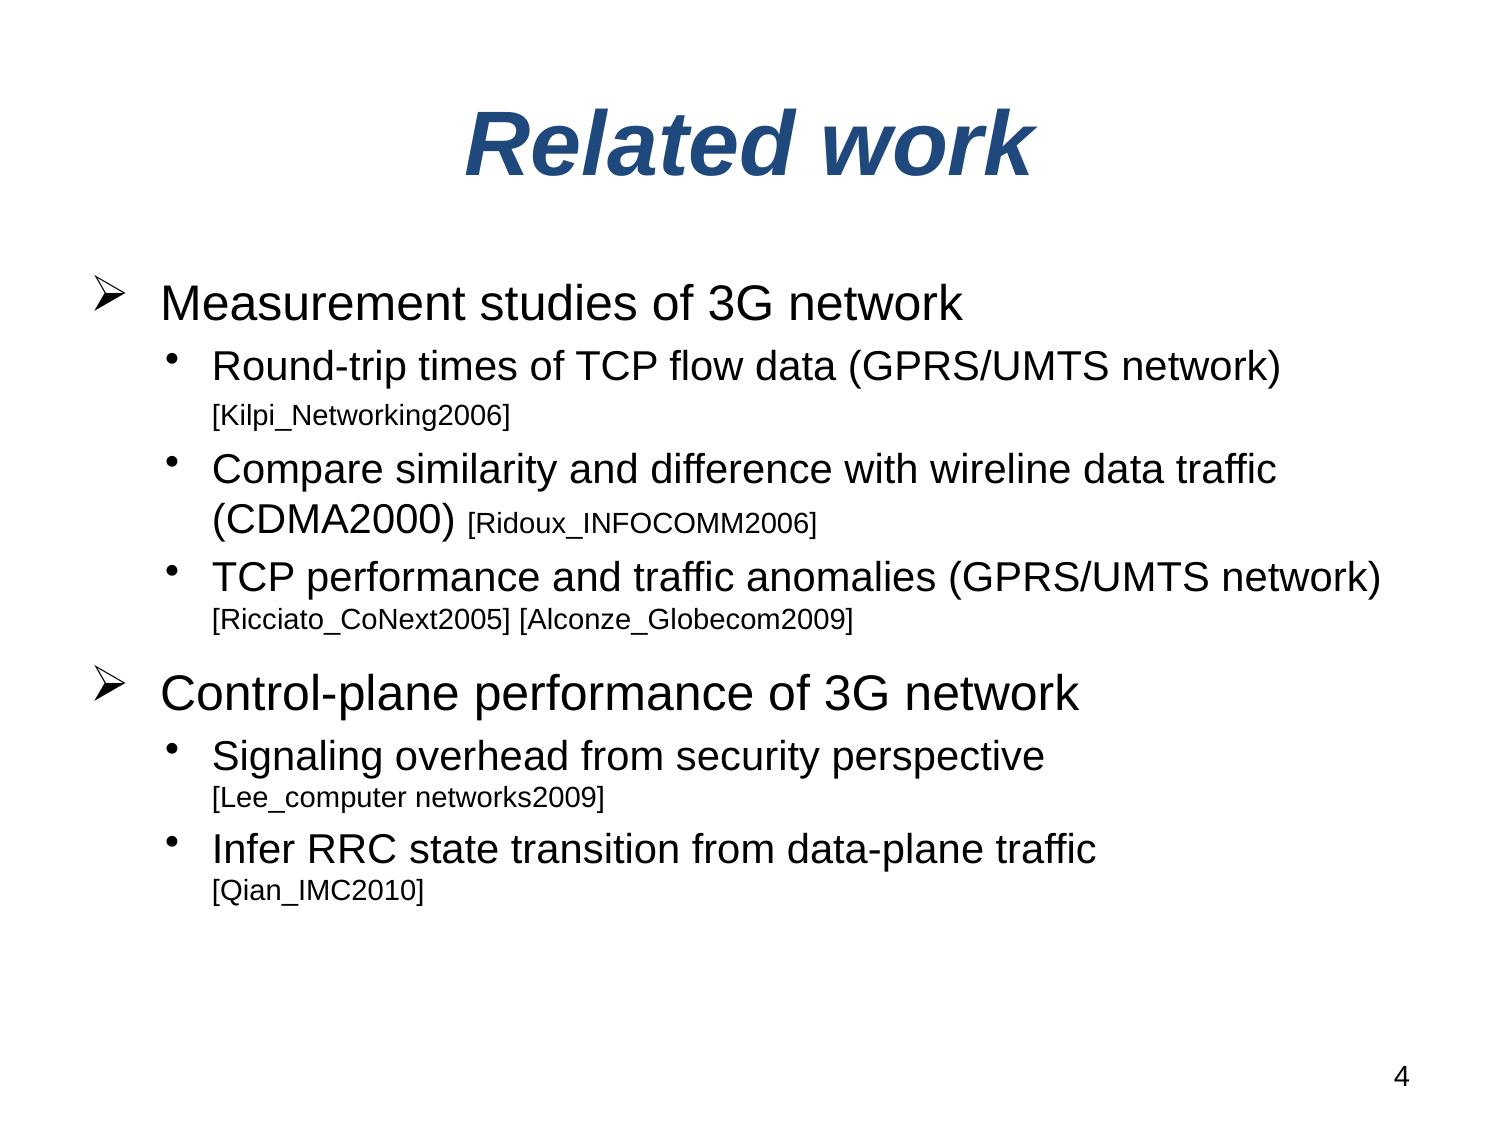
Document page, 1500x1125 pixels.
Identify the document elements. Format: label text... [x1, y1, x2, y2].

slide_number 4 [1074, 1050, 1425, 1103]
list Measurement studies of 3G network Round-trip times of TCP flow data (GPRS/UMTS network) [Kilpi_Networking2006] Compare similarity and difference with wireline data traffic (CDMA2000) [Ridoux_INFOCOMM2006] TCP performance and traffic anomalies (GPRS/UMTS network) [Ricciato_CoNext2005] [Alconze_Globecom2009] Control-plane performance of 3G network Signaling overhead from security perspective [Lee_computer networks2009] Infer RRC state transition from data-plane traffic [Qian_IMC2010] [75, 262, 1425, 1005]
title Related work [75, 45, 1425, 233]
